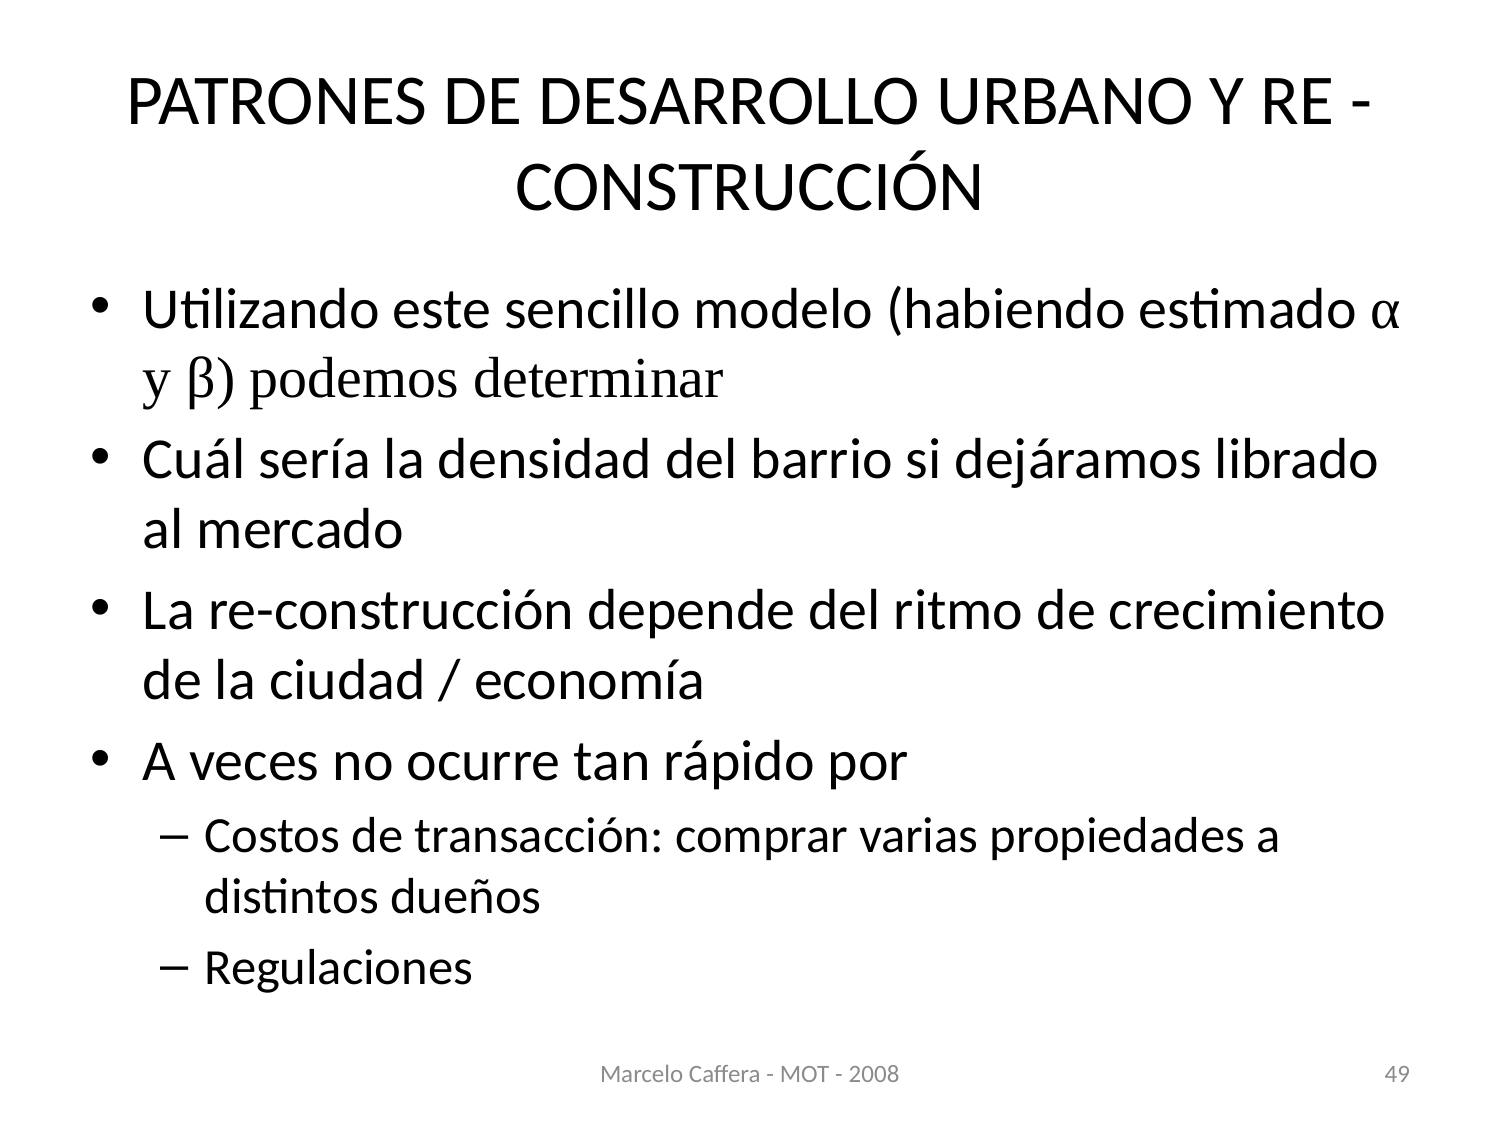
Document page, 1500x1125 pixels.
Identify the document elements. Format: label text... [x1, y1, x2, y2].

list Utilizando este sencillo modelo (habiendo estimado α y β) podemos determinar Cuál sería la densidad del barrio si dejáramos librado al mercado La re-construcción depende del ritmo de crecimiento de la ciudad / economía A veces no ocurre tan rápido por Costos de transacción: comprar varias propiedades a distintos dueños Regulaciones [75, 262, 1425, 1005]
slide_number 49 [1074, 1042, 1425, 1103]
footer Marcelo Caffera - MOT - 2008 [512, 1042, 988, 1103]
title PATRONES DE DESARROLLO URBANO Y RE - CONSTRUCCIÓN [75, 45, 1425, 233]
